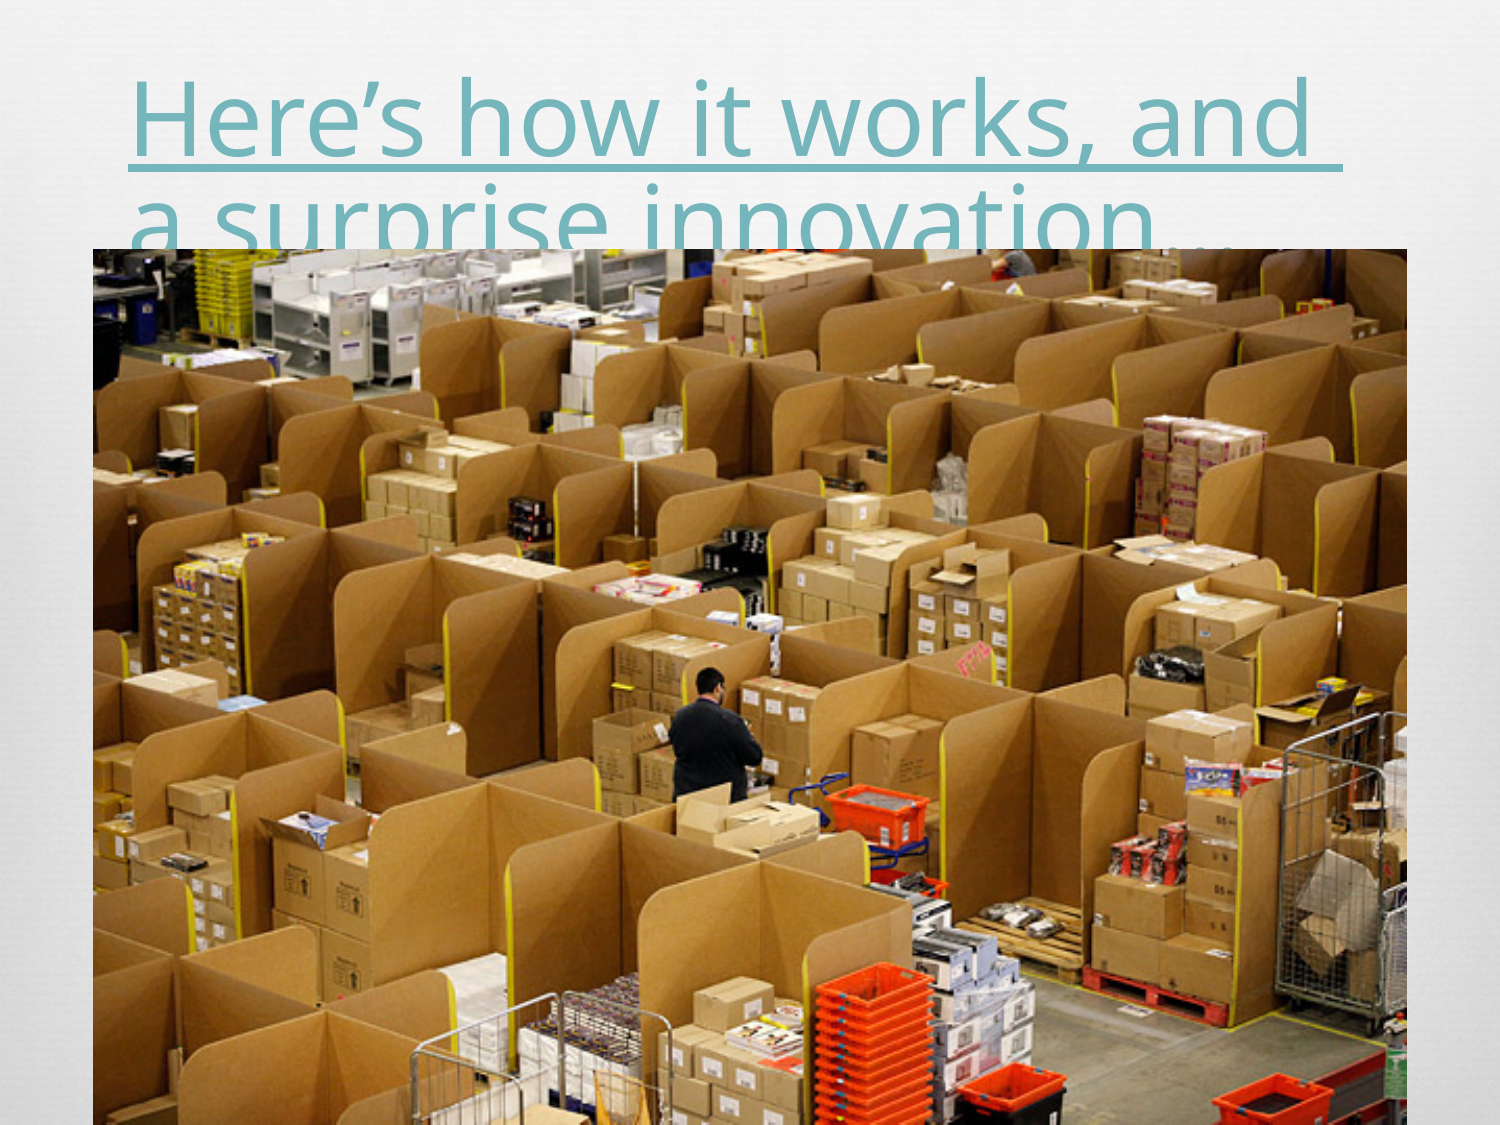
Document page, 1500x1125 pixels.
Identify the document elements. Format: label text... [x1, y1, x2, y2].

picture [93, 249, 1407, 1125]
title Here’s how it works, and a surprise innovation… [112, 11, 1388, 236]
